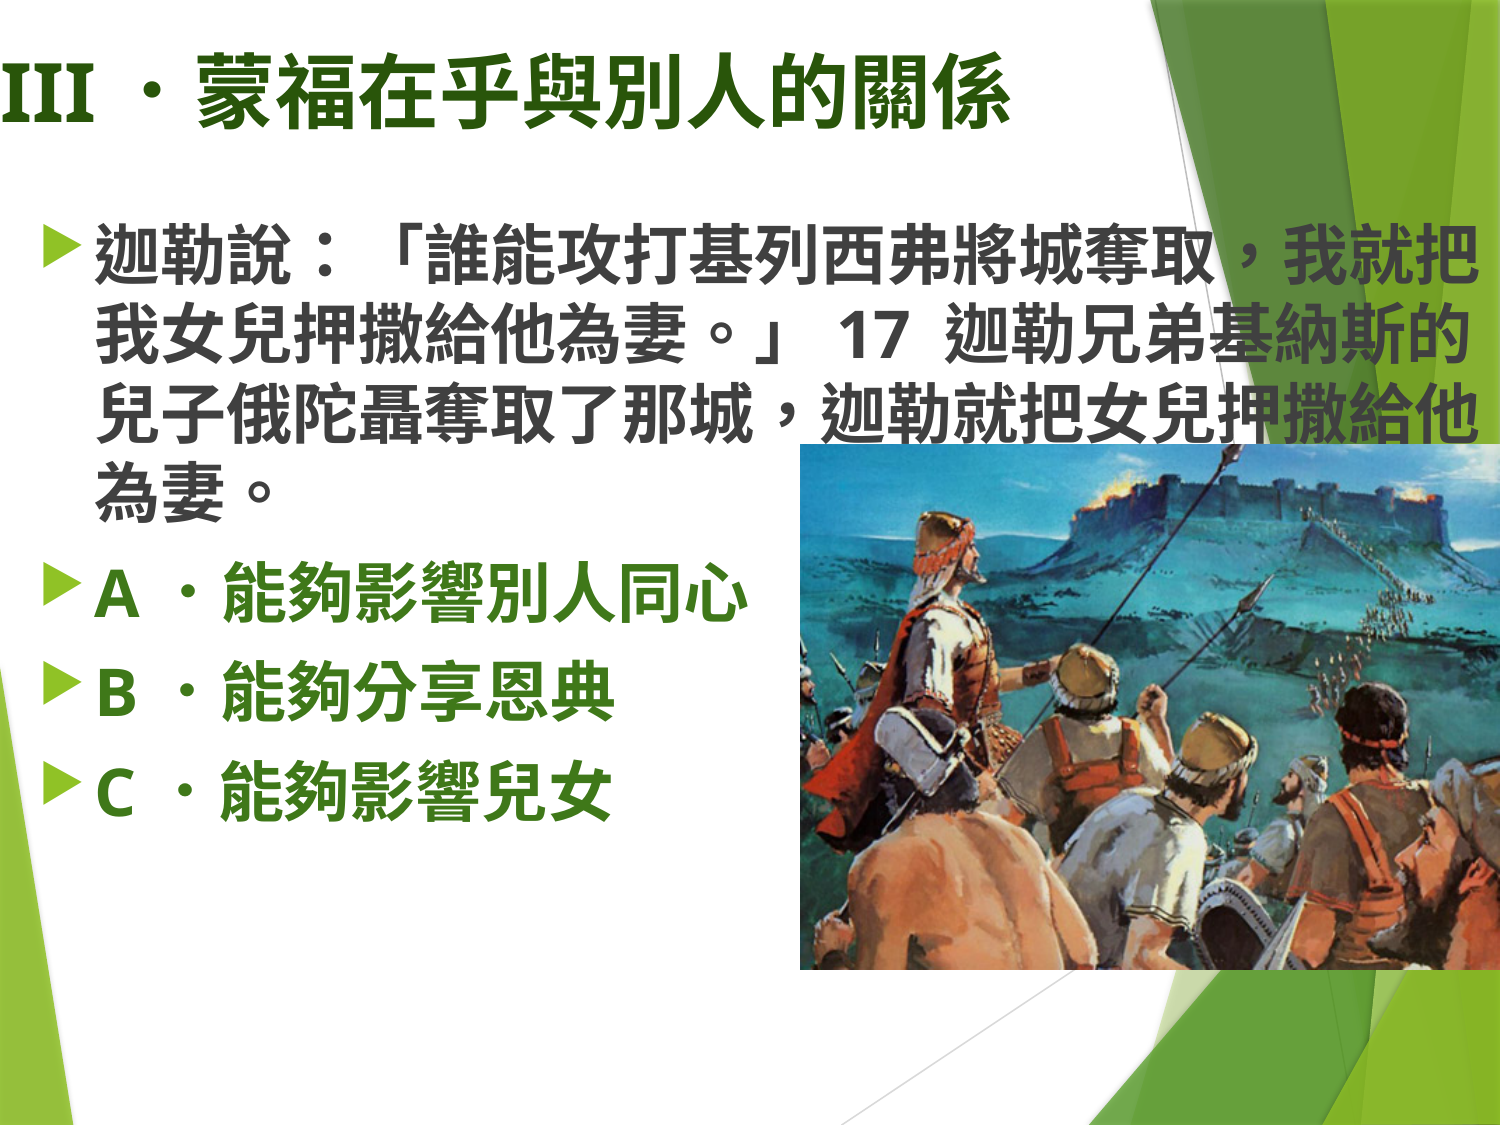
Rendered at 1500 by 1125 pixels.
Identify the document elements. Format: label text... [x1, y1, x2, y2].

list 迦勒說：「誰能攻打基列西弗將城奪取，我就把我女兒押撒給他為妻。」17 迦勒兄弟基納斯的兒子俄陀聶奪取了那城，迦勒就把女兒押撒給他為妻。 A．能夠影響別人同心 B．能夠分享恩典 C．能夠影響兒女 [23, 206, 1500, 843]
picture [799, 444, 1500, 971]
title III．蒙福在乎與別人的關係 [0, 32, 1226, 250]
